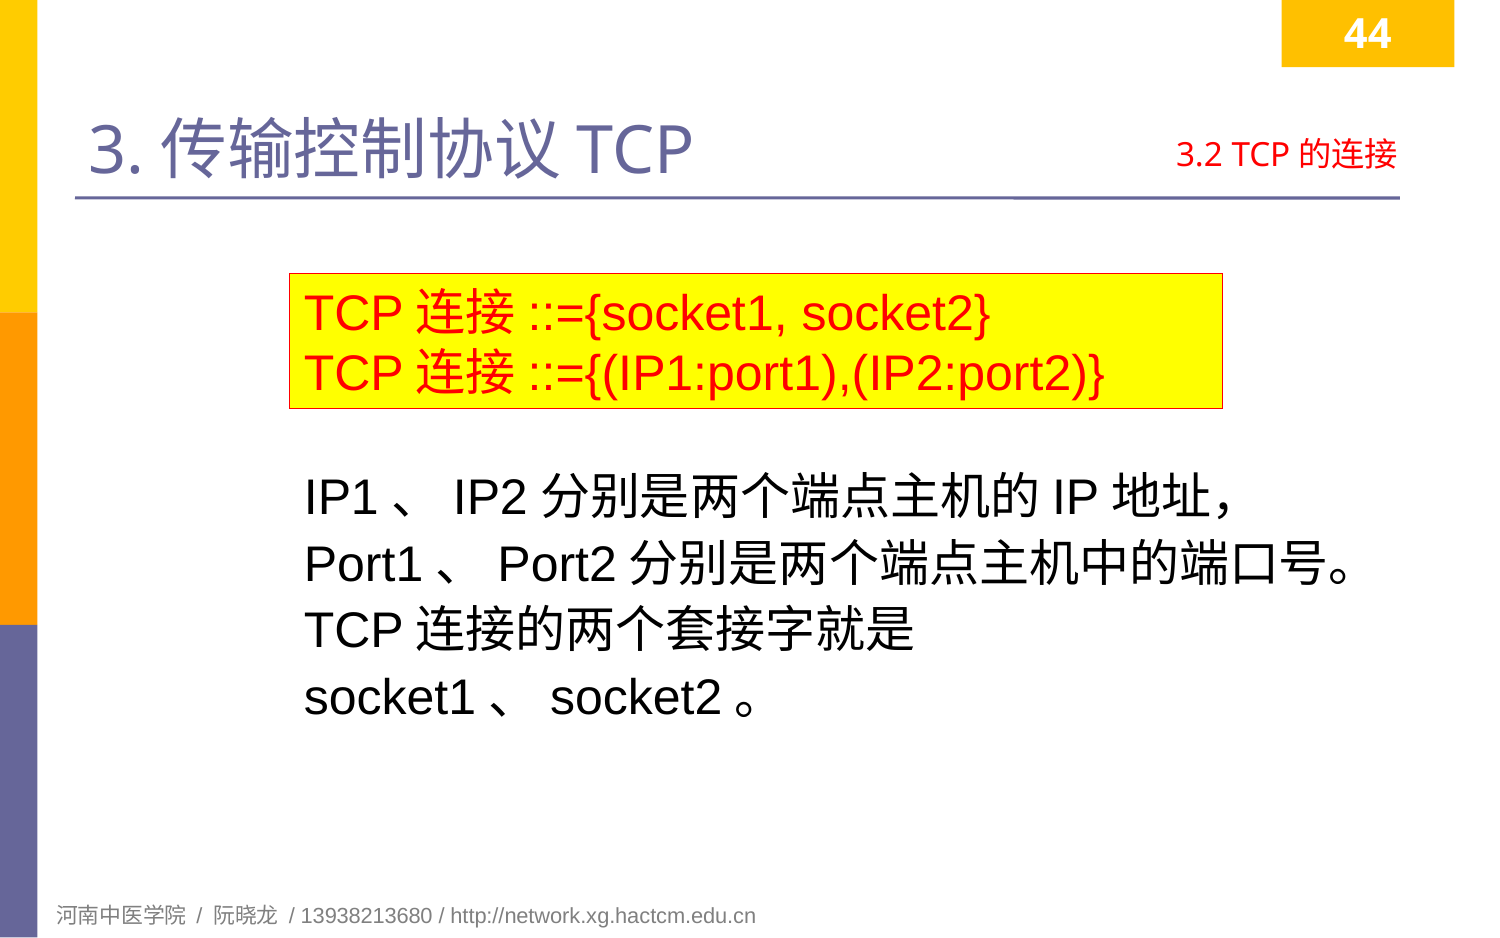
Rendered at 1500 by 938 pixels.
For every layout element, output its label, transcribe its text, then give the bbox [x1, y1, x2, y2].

text_box IP1、IP2分别是两个端点主机的IP地址， Port1、Port2分别是两个端点主机中的端口号。 TCP连接的两个套接字就是socket1、socket2。 [289, 450, 1400, 732]
text_box TCP连接::={socket1, socket2} TCP连接::={(IP1:port1),(IP2:port2)} [289, 273, 1223, 409]
slide_number 44 [1281, 0, 1455, 68]
list 3.2 TCP的连接 [939, 126, 1412, 186]
title 3.传输控制协议TCP [75, 37, 1425, 194]
